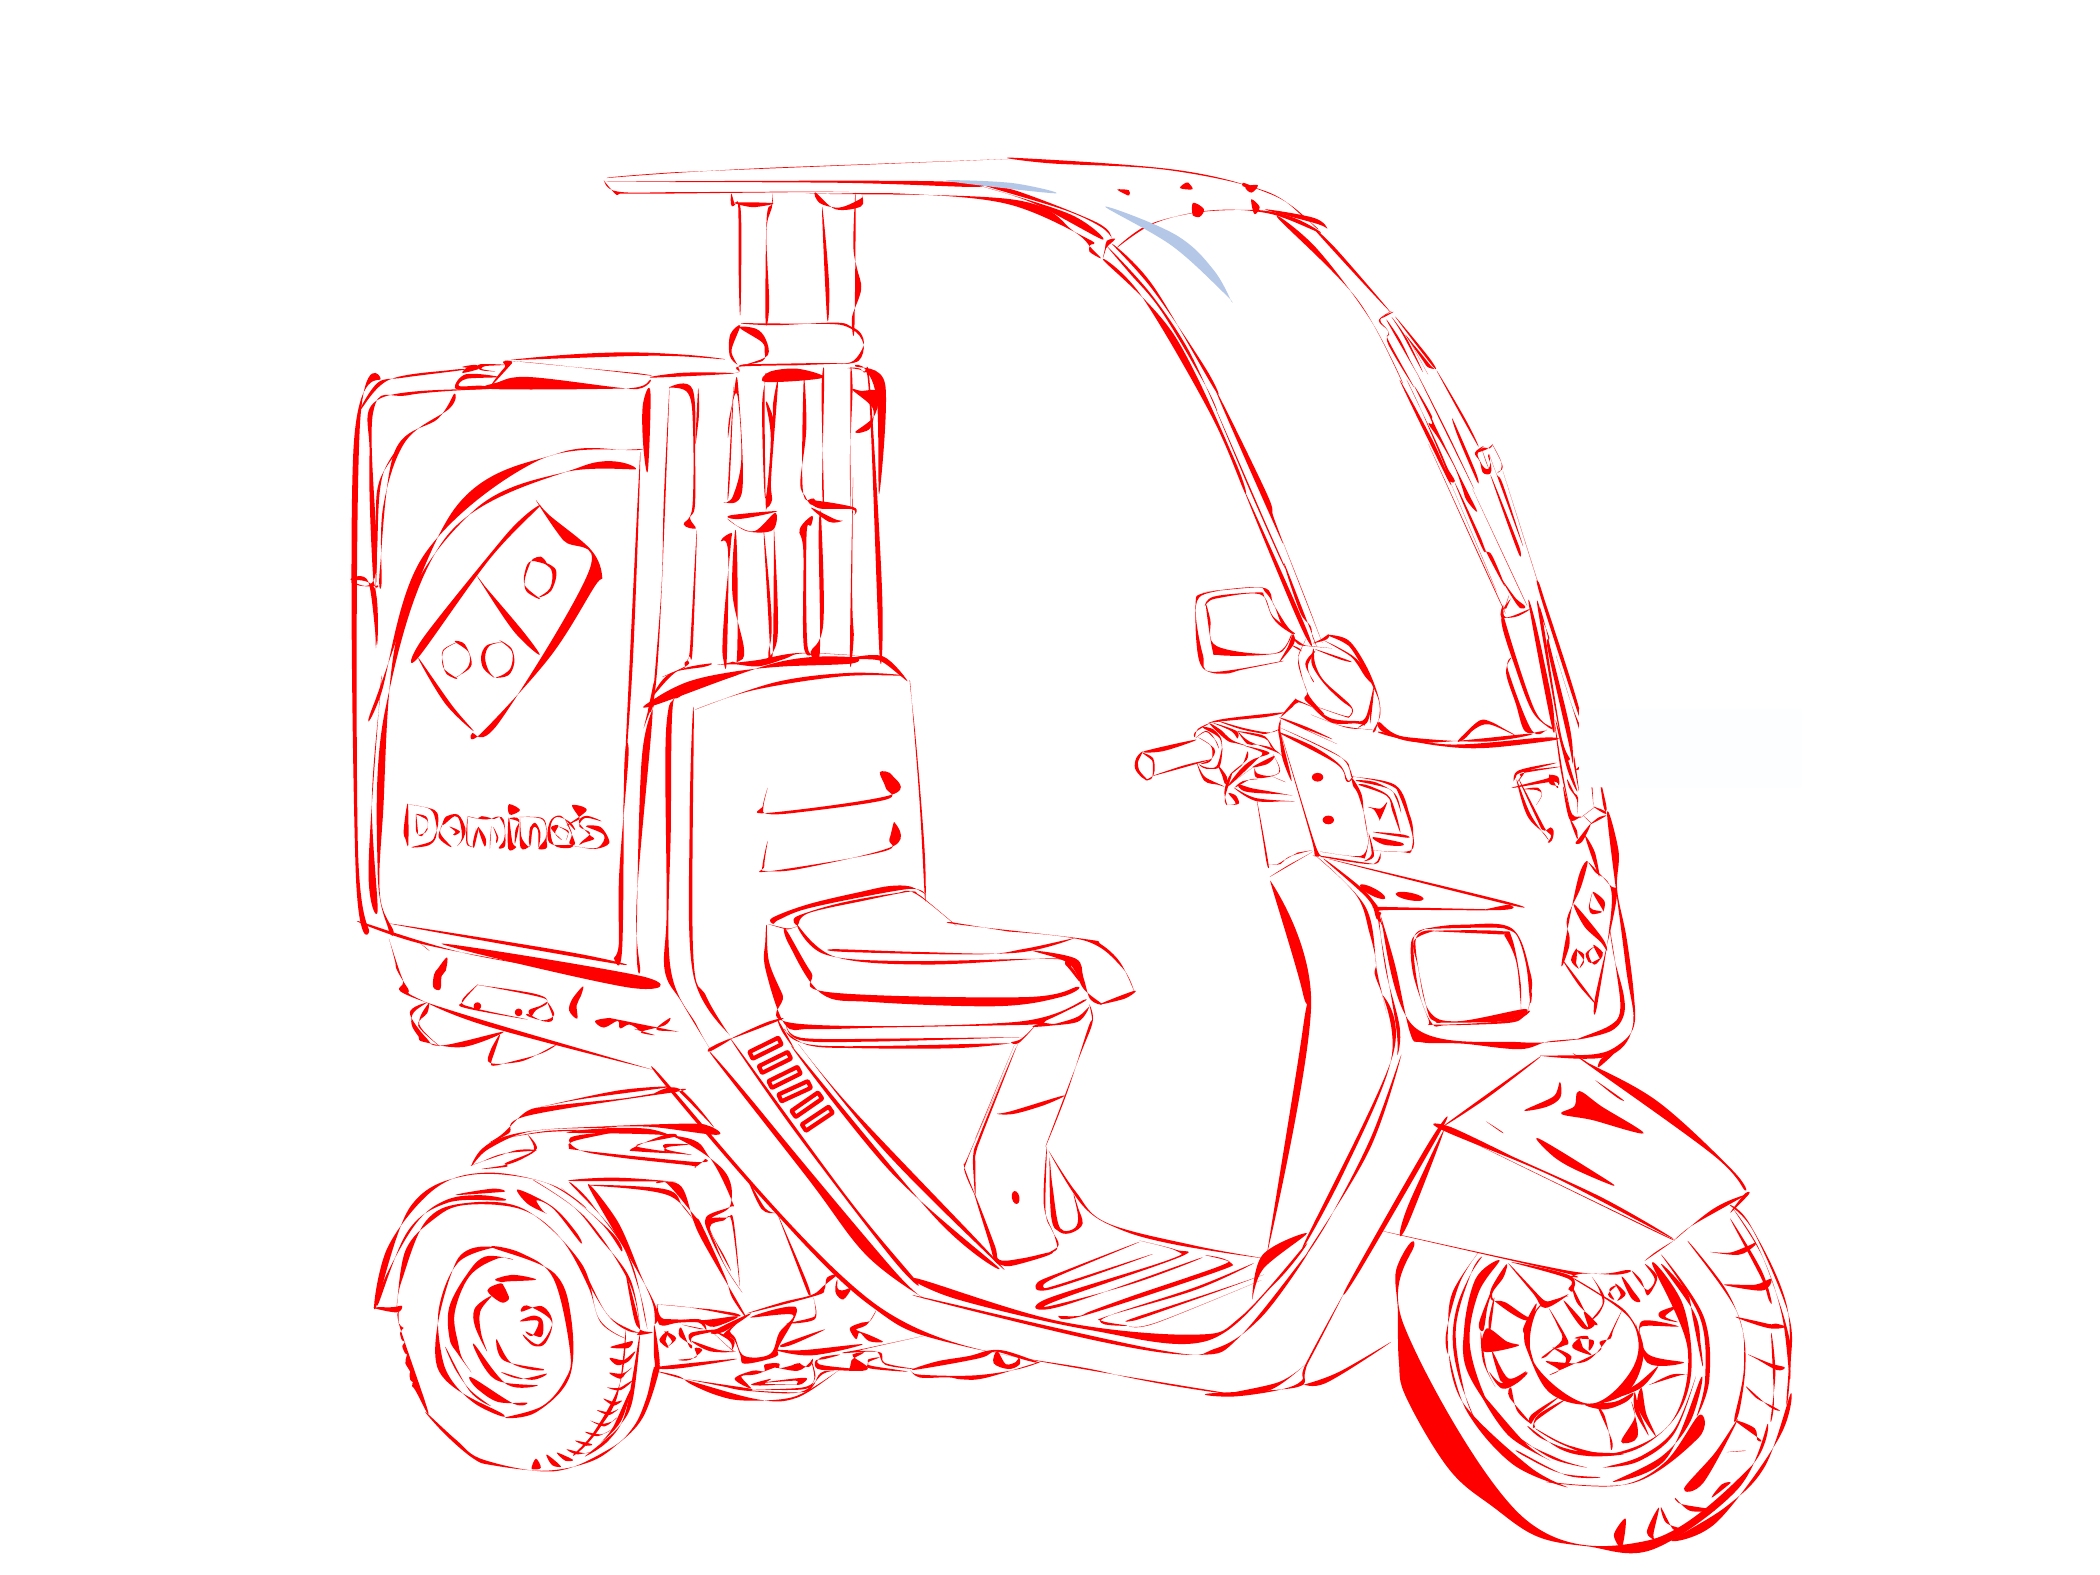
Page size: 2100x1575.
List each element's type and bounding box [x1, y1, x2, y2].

picture [324, 121, 1823, 1571]
text_box [350, 157, 1750, 1397]
